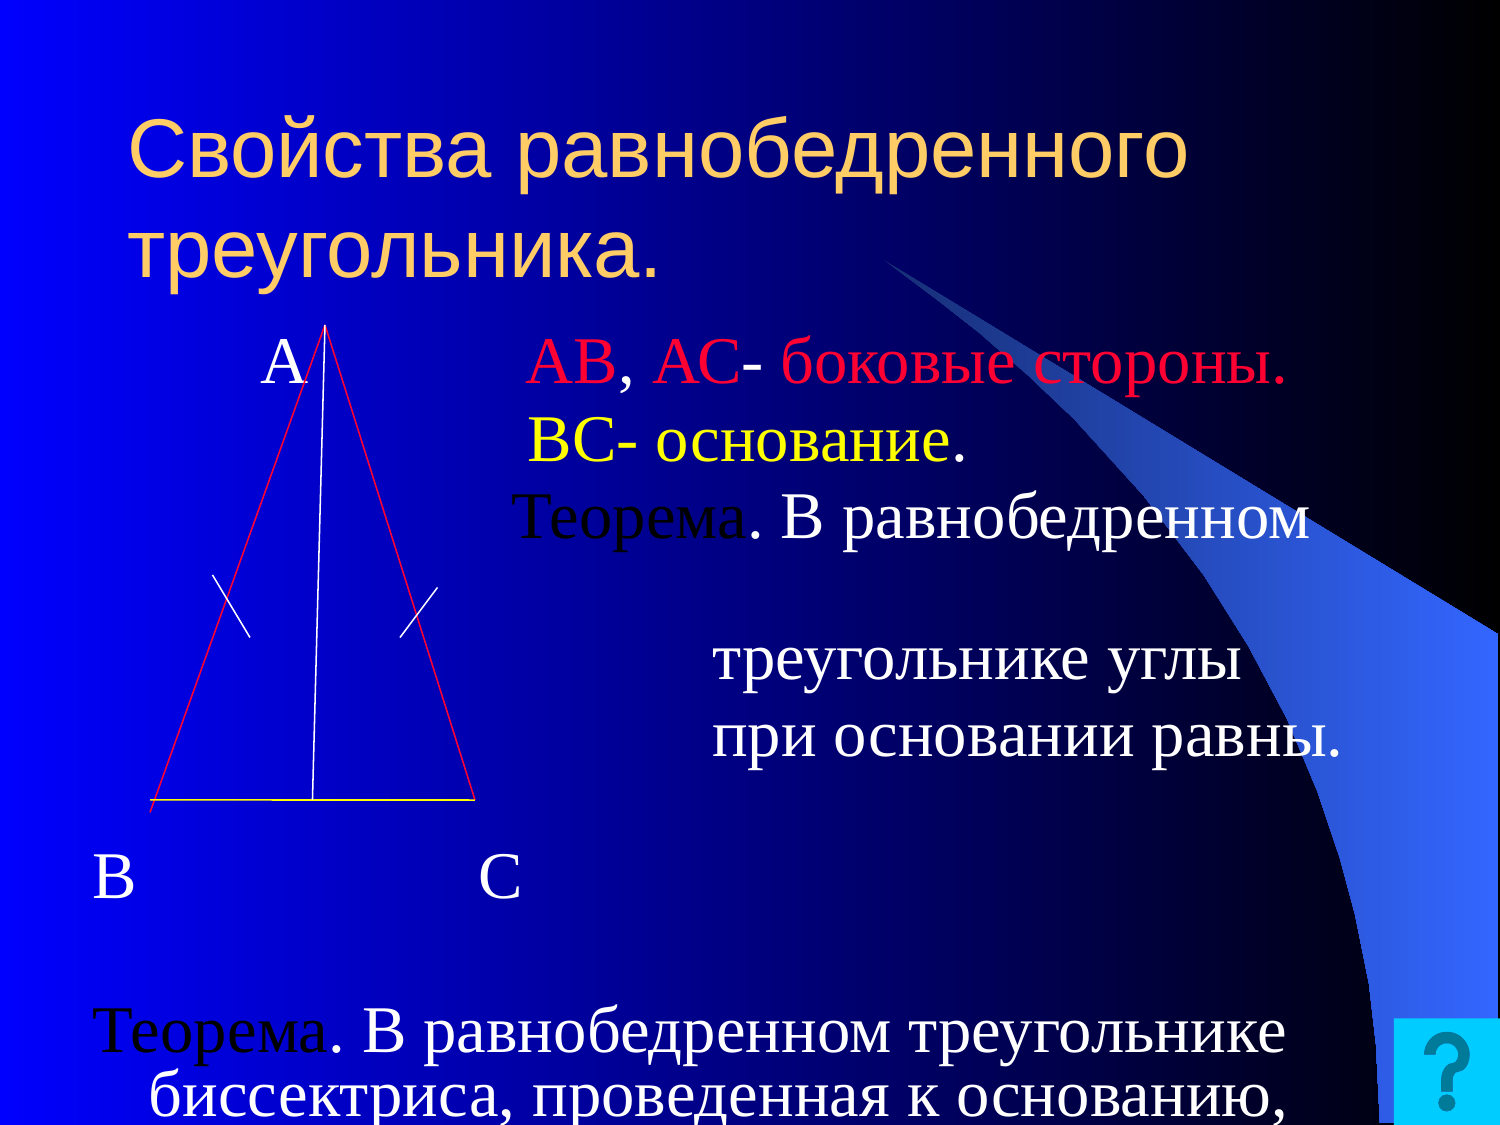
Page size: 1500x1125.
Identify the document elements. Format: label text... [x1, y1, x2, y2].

title Свойства равнобедренного треугольника. [111, 99, 1438, 288]
list А АВ, АС- боковые стороны. ВС- основание. Теорема. В равнобедренном треугольнике углы при основании равны. В С Теорема. В равнобедренном треугольнике биссектриса, проведенная к основанию, является медианой и высотой. [62, 324, 1387, 1088]
text_box [1393, 1018, 1500, 1125]
